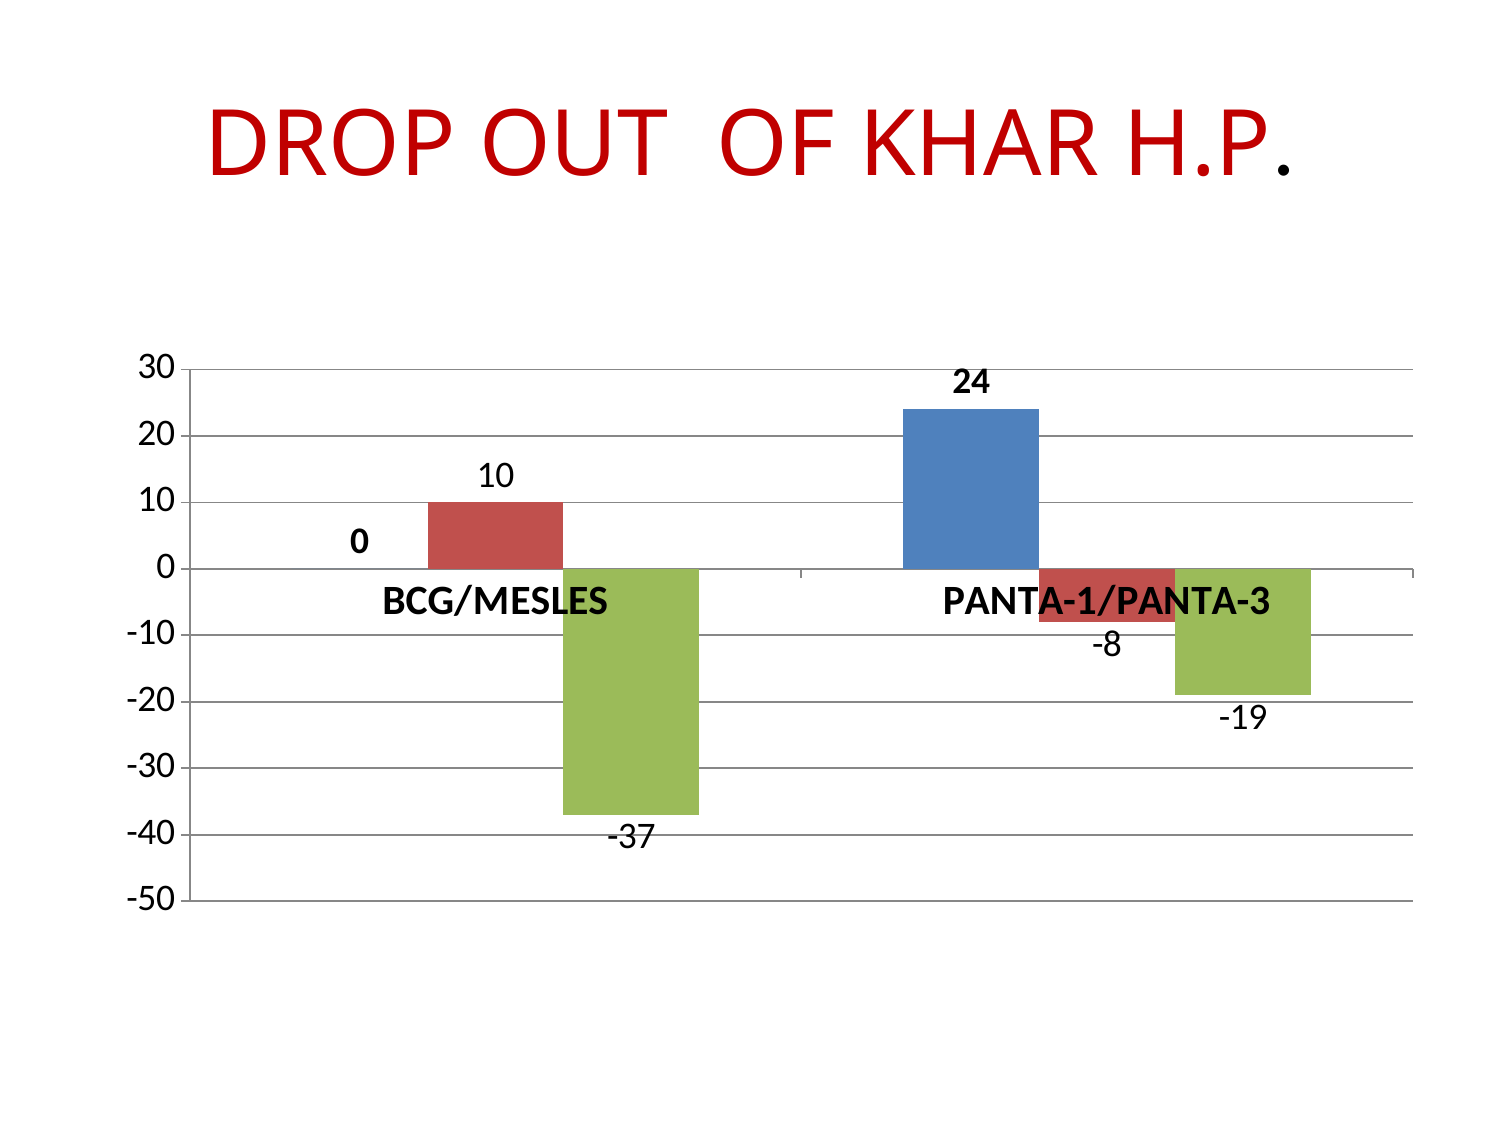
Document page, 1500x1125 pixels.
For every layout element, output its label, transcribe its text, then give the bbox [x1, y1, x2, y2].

title DROP OUT OF KHAR H.P. [75, 45, 1425, 233]
chart [74, 262, 1426, 1006]
